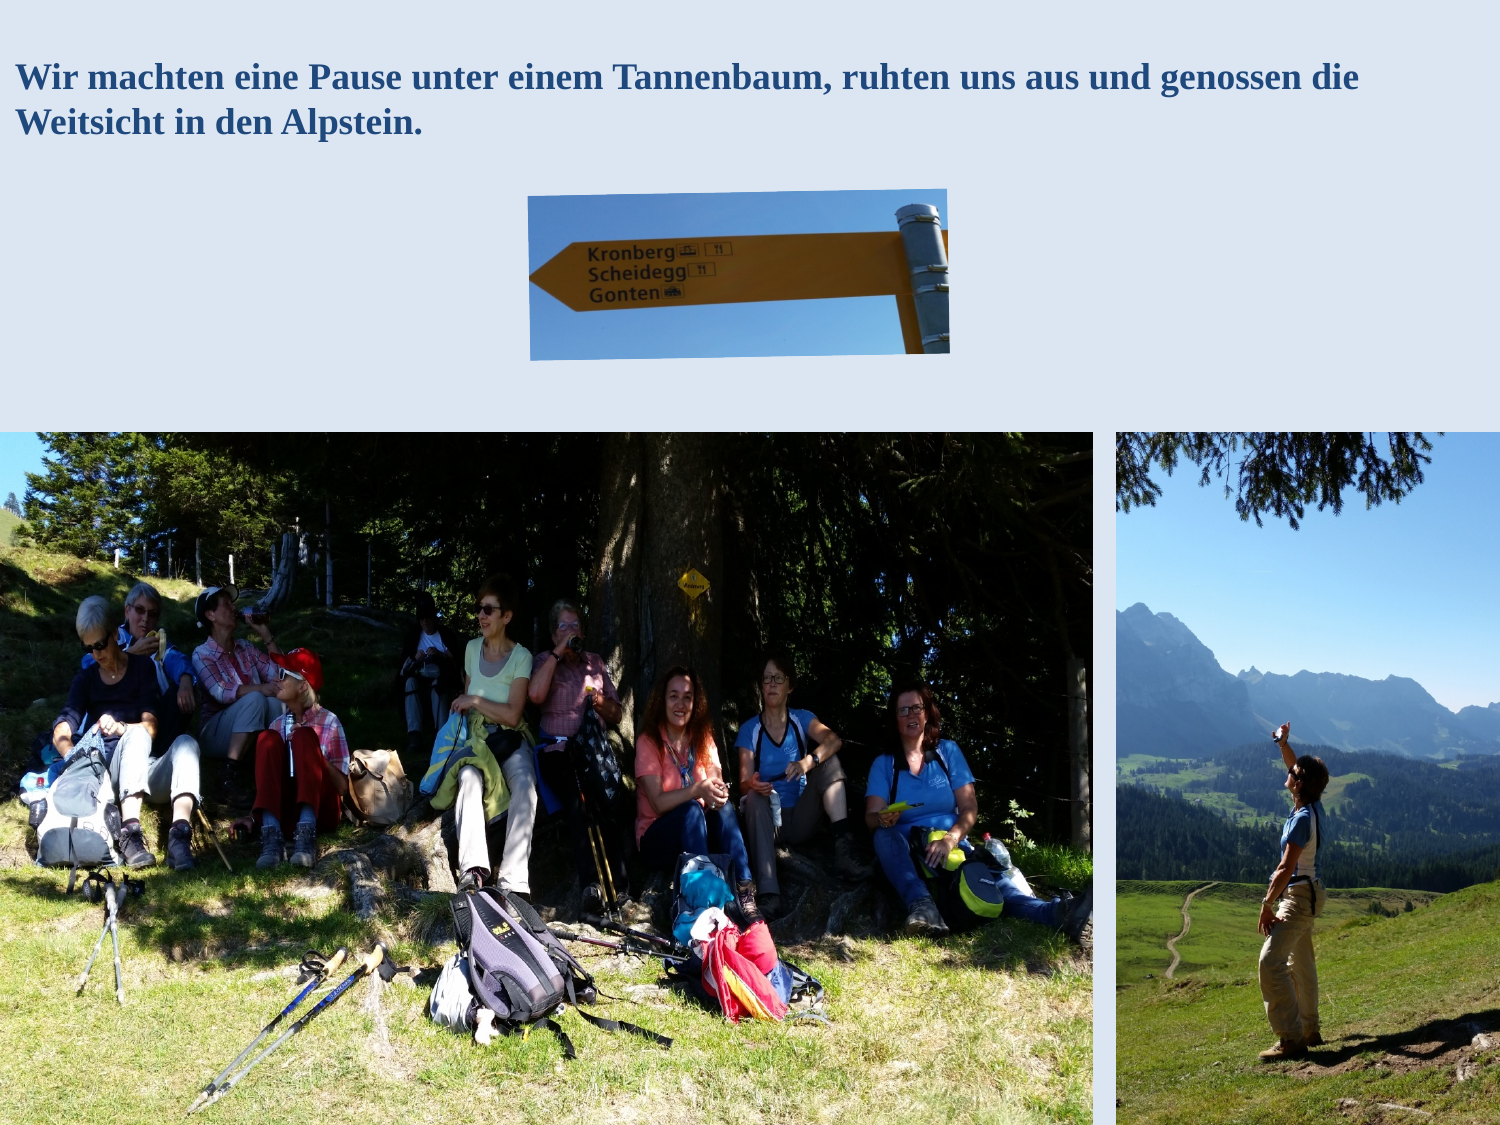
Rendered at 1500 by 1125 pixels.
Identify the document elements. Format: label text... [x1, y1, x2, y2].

picture [528, 189, 949, 360]
picture [0, 432, 1093, 1125]
picture [1115, 432, 1500, 1125]
text_box Wir machten eine Pause unter einem Tannenbaum, ruhten uns aus und genossen die Weitsicht in den Alpstein. [0, 0, 1500, 240]
